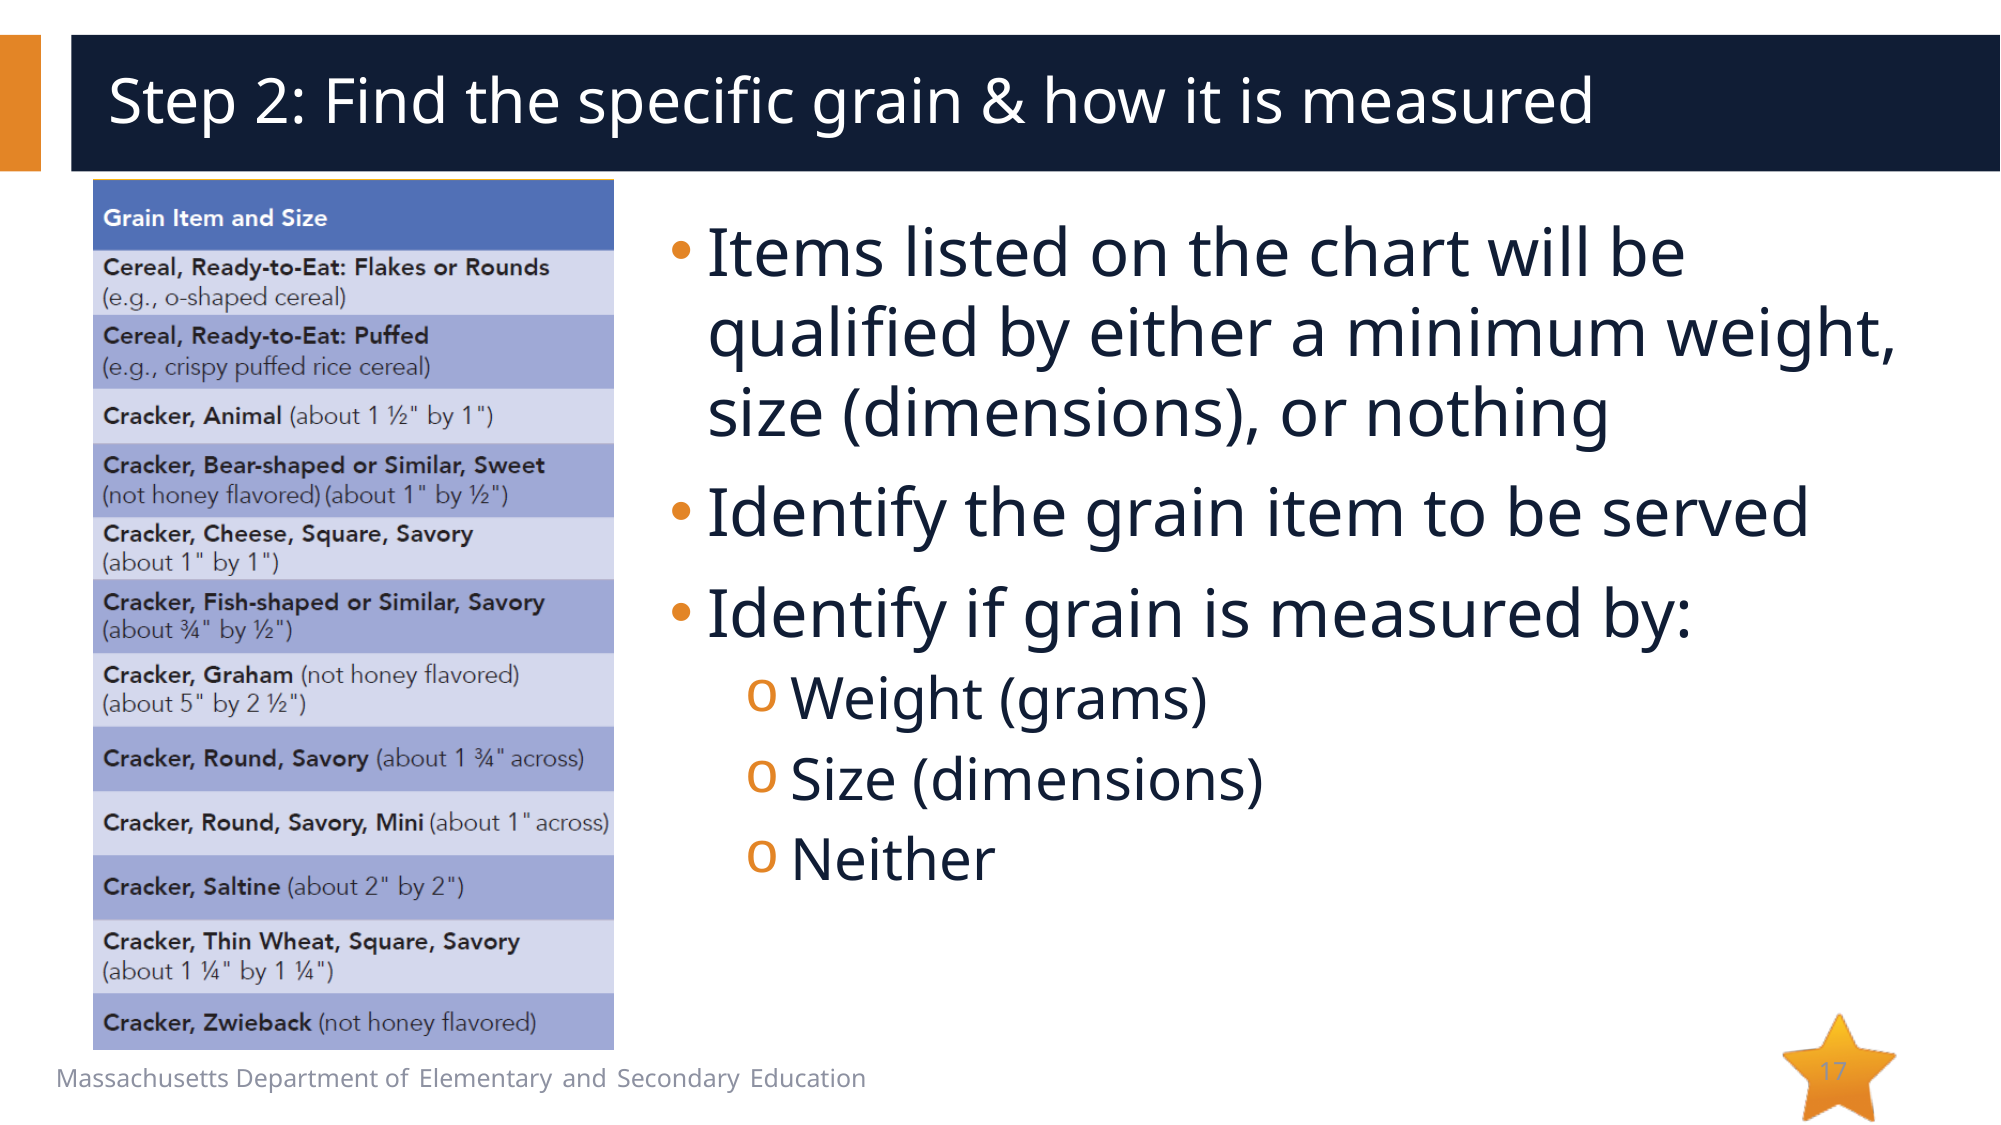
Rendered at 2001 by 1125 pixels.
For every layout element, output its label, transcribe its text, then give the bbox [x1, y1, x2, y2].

title Step 2: Find the specific grain & how it is measured [93, 47, 1959, 159]
picture [1775, 1031, 1909, 1125]
list Items listed on the chart will be qualified by either a minimum weight, size (dimensions), or nothing Identify the grain item to be served Identify if grain is measured by: Weight (grams) Size (dimensions) Neither [654, 201, 1959, 1031]
picture [93, 179, 614, 1050]
slide_number 17 [1412, 1042, 1863, 1103]
